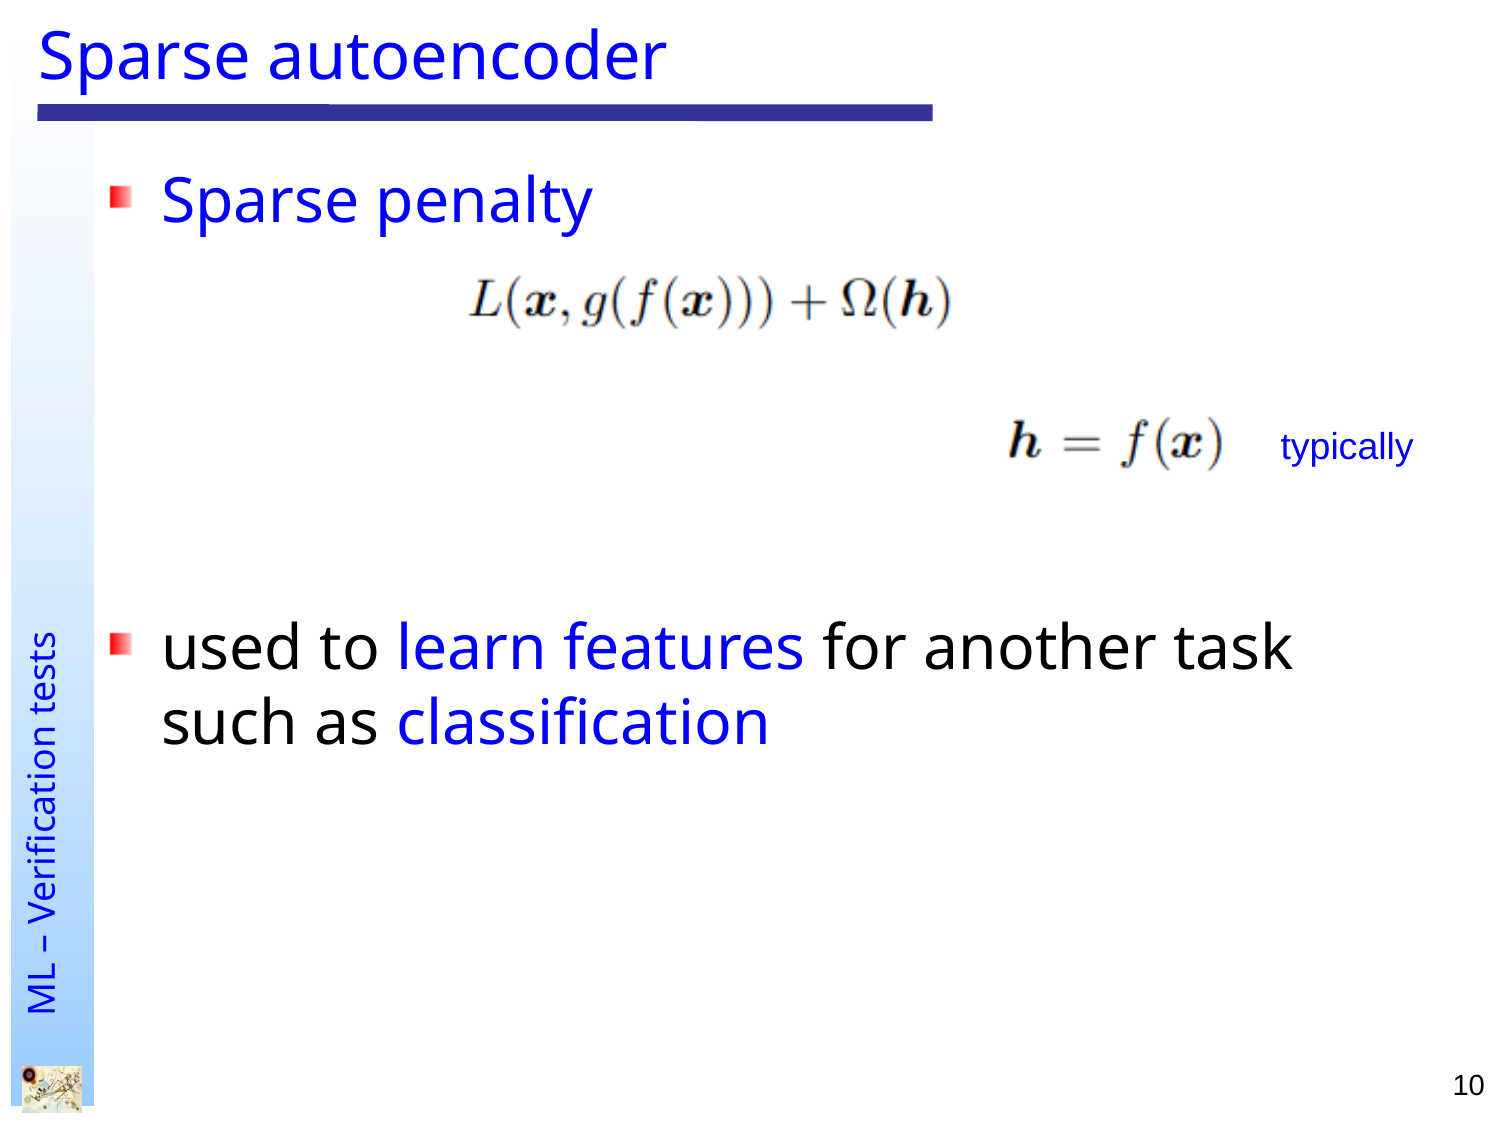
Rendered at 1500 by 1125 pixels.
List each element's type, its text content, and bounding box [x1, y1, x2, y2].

picture [22, 1066, 82, 1113]
picture [108, 184, 135, 211]
title Sparse autoencoder [23, 4, 1414, 101]
slide_number 10 [1149, 1058, 1500, 1125]
list Sparse penalty used to learn features for another task such as classification [93, 152, 1430, 1055]
picture [1002, 405, 1226, 481]
picture [433, 243, 1003, 355]
text_box typically [1265, 414, 1429, 475]
picture [108, 631, 135, 658]
